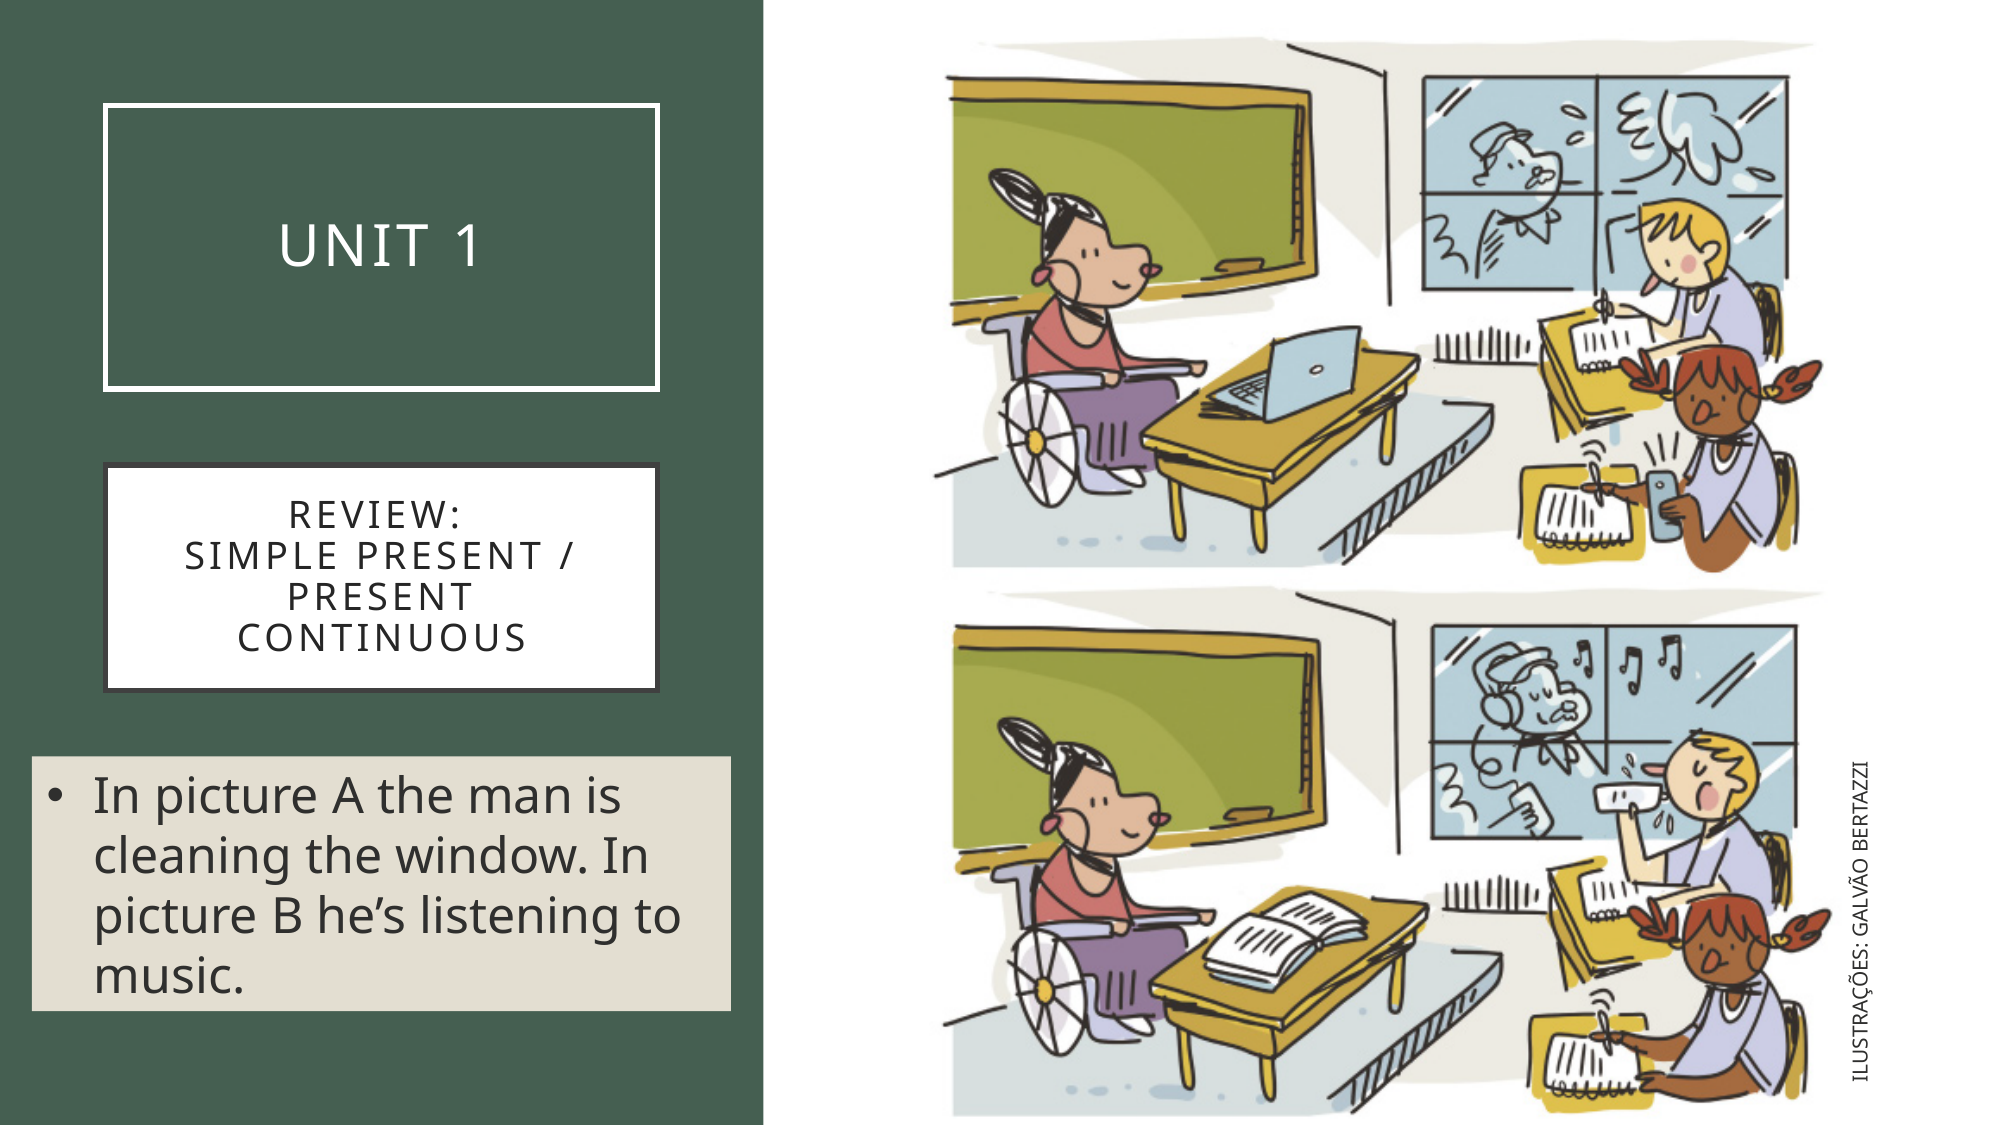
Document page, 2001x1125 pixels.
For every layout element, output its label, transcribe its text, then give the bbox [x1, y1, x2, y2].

title UNIT 1 [103, 103, 660, 392]
text_box Review: simple present / present continuous [105, 465, 658, 691]
text_box [764, 0, 2000, 1125]
text_box ILUSTRAÇÕES: GALVÃO BERTAZZI [1848, 711, 1880, 1098]
text_box [0, 0, 764, 1125]
picture [916, 27, 1848, 1125]
text_box In picture A the man is cleaning the window. In picture B he’s listening to music. [31, 756, 731, 1012]
